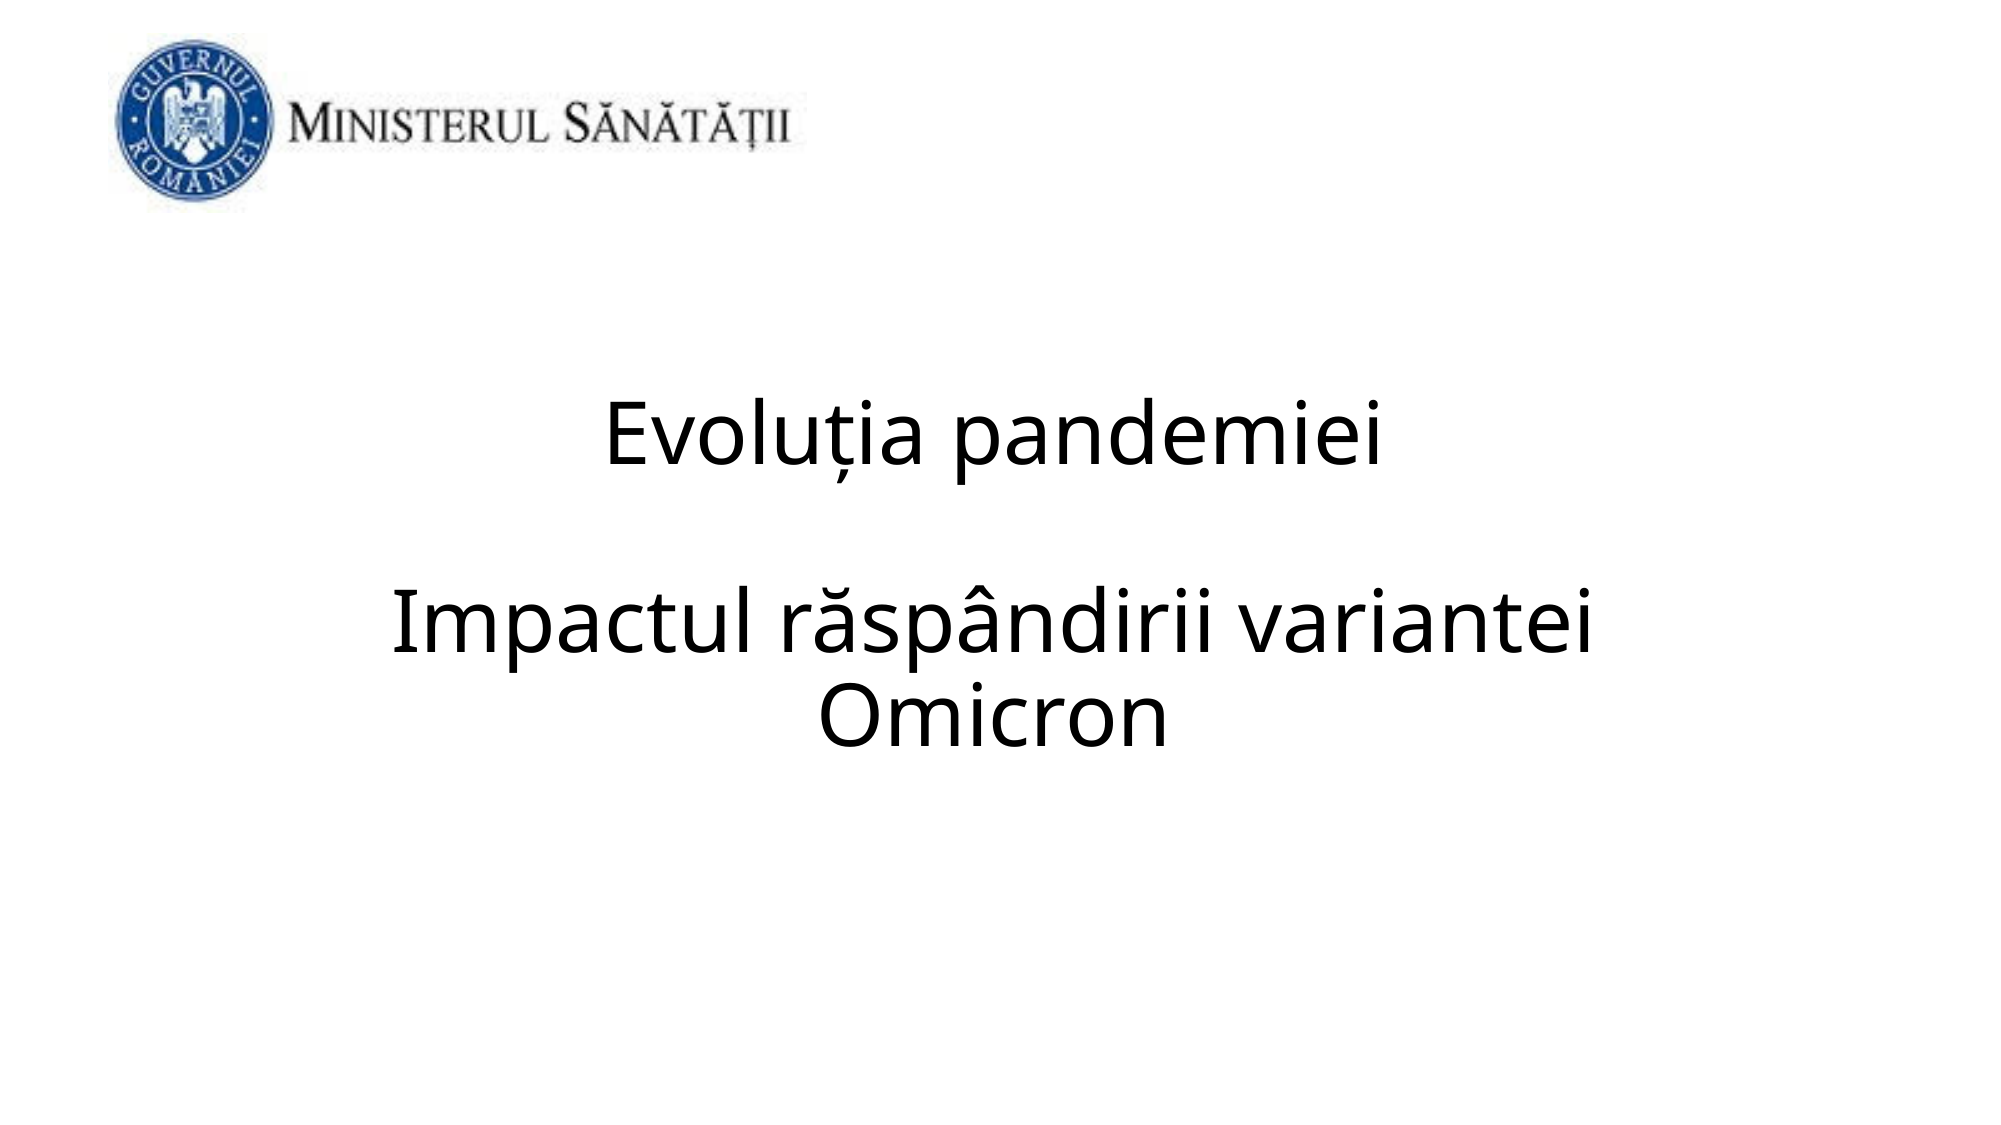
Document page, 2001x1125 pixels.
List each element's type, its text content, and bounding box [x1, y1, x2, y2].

title Evoluția pandemiei Impactul răspândirii variantei Omicron [244, 381, 1745, 773]
picture [108, 33, 807, 213]
